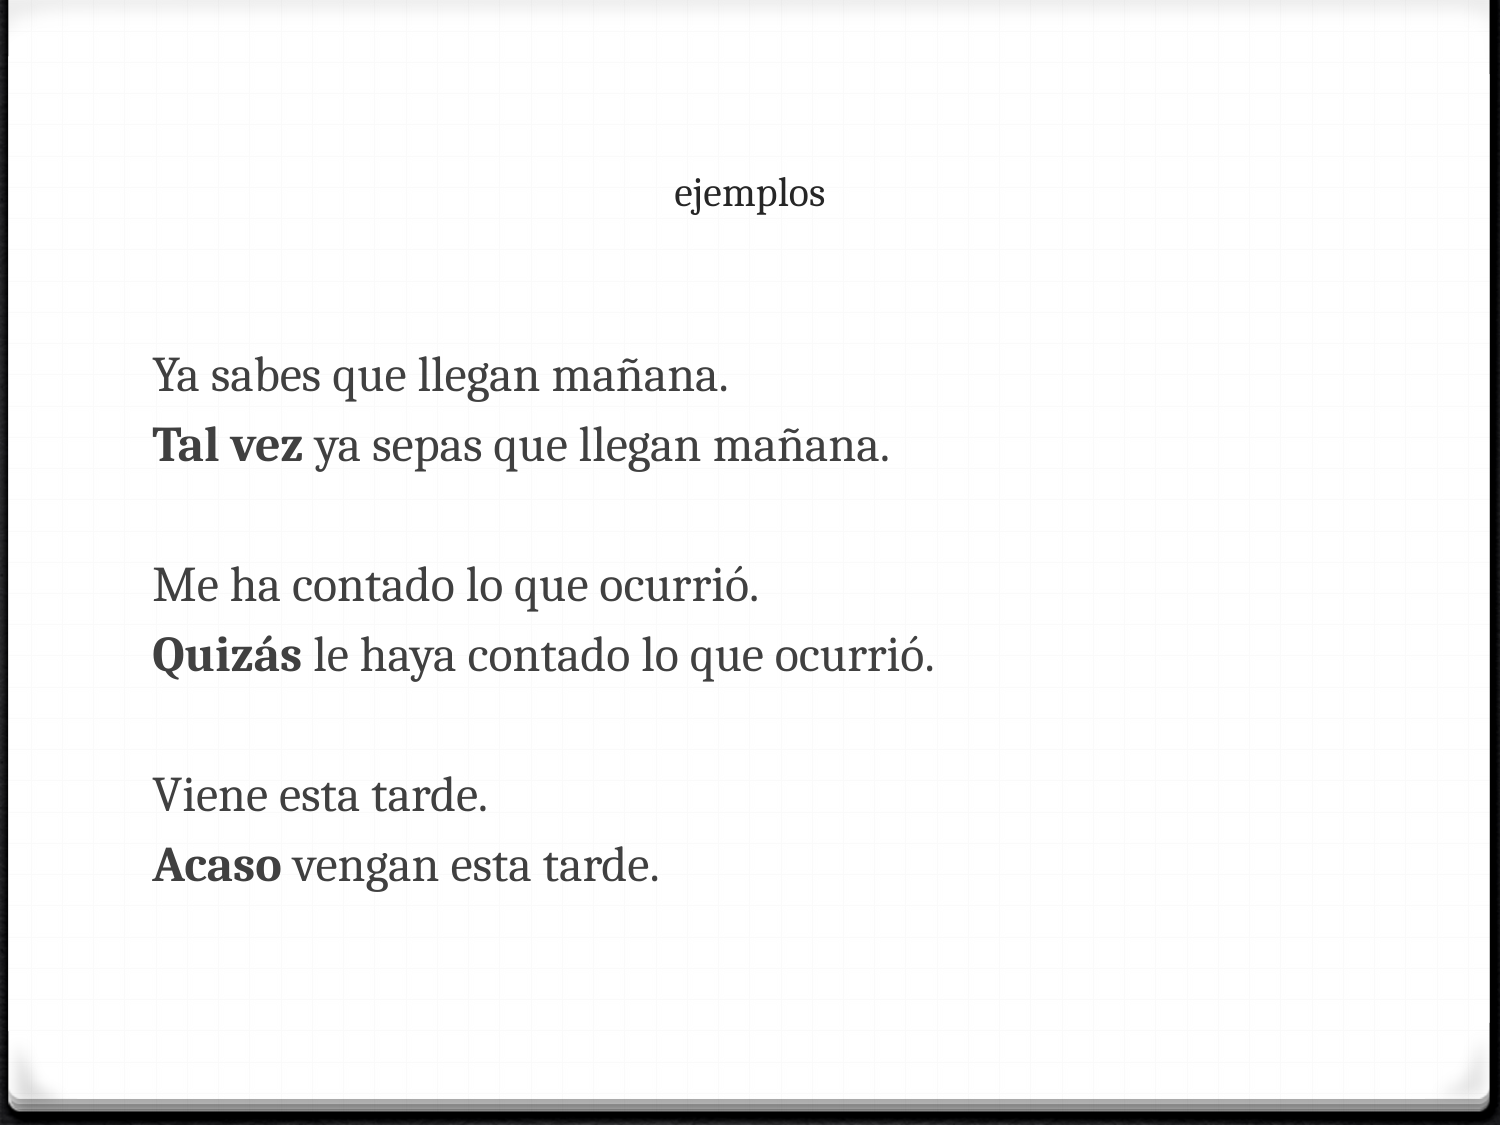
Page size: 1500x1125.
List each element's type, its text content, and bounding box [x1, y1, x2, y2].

picture [0, 0, 1500, 1125]
title ejemplos [90, 71, 1410, 309]
list Ya sabes que llegan mañana. Tal vez ya sepas que llegan mañana. Me ha contado lo que ocurrió. Quizás le haya contado lo que ocurrió. Viene esta tarde. Acaso vengan esta tarde. [137, 334, 1363, 983]
